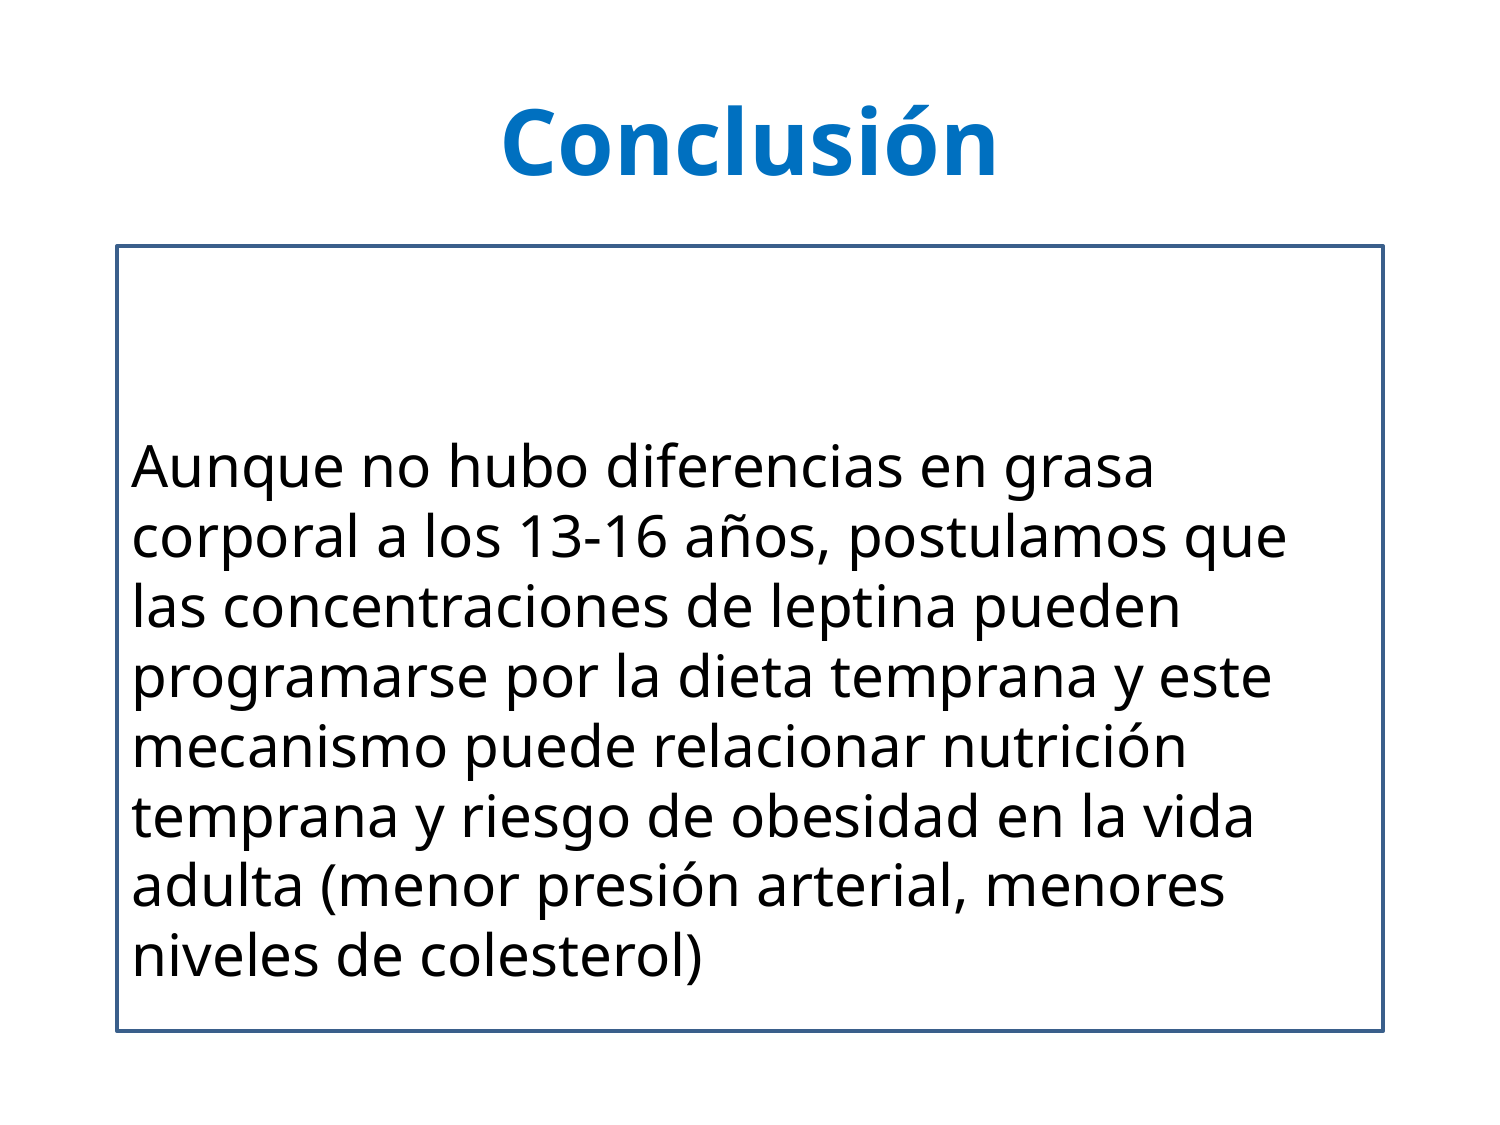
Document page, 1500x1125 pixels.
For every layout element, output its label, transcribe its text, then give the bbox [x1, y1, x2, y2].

text_box Aunque no hubo diferencias en grasa corporal a los 13-16 años, postulamos que las concentraciones de leptina pueden programarse por la dieta temprana y este mecanismo puede relacionar nutrición temprana y riesgo de obesidad en la vida adulta (menor presión arterial, menores niveles de colesterol) [115, 244, 1385, 1033]
title Conclusión [74, 44, 1426, 233]
